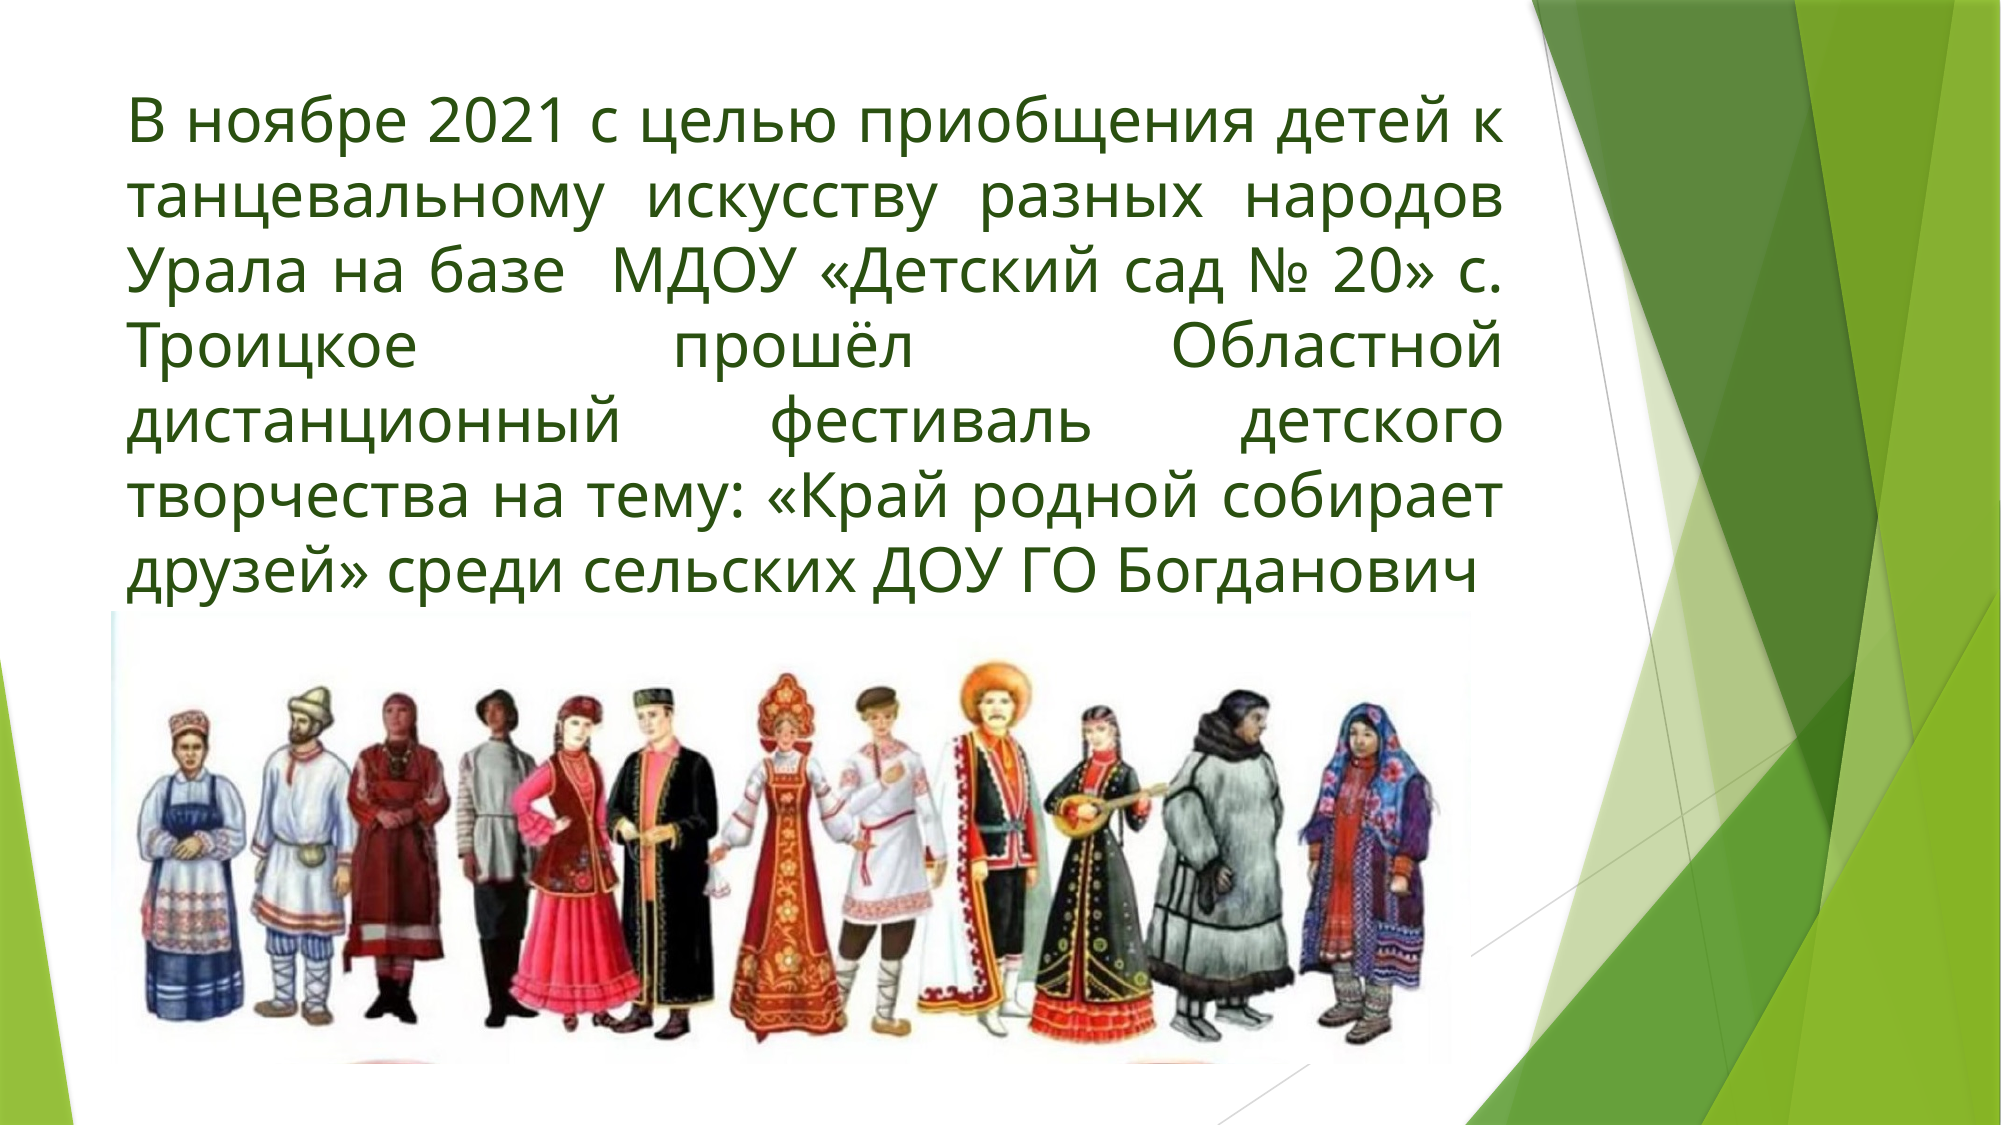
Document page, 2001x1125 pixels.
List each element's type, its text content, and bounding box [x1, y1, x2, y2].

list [110, 610, 1471, 1064]
title В ноябре 2021 с целью приобщения детей к танцевальному искусству разных народов Урала на базе МДОУ «Детский сад № 20» с. Троицкое прошёл Областной дистанционный фестиваль детского творчества на тему: «Край родной собирает друзей» среди сельских ДОУ ГО Богданович [111, 72, 1522, 646]
